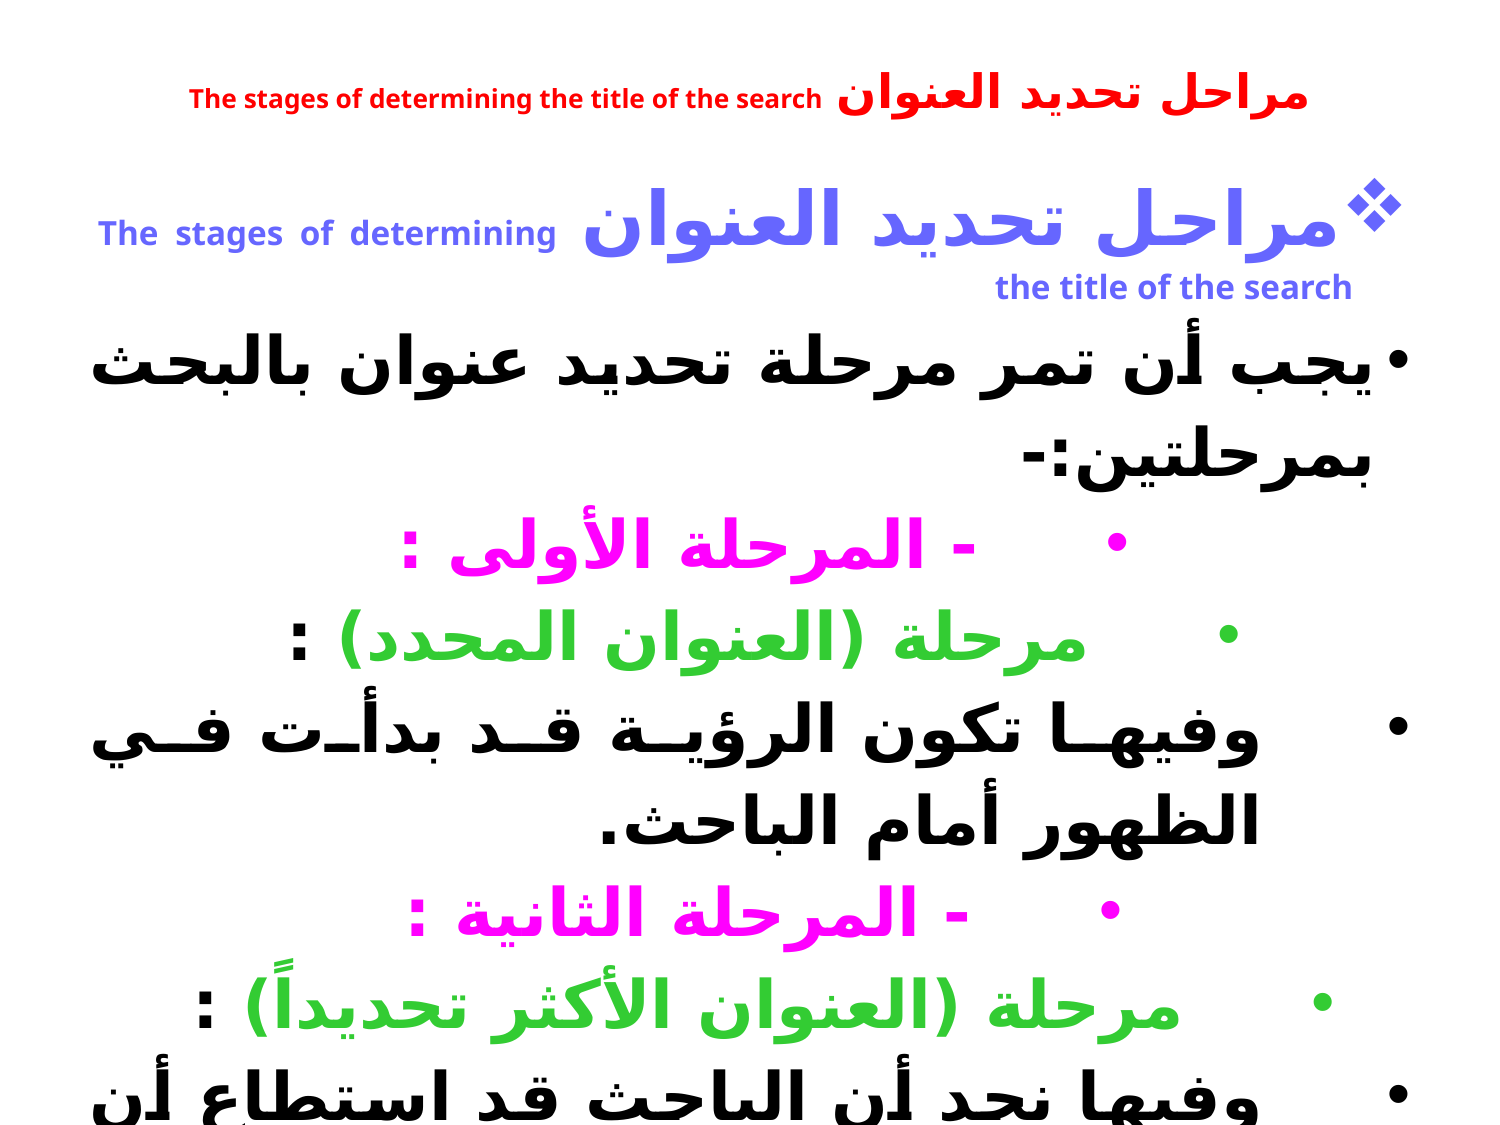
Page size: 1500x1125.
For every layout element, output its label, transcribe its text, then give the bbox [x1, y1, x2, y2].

title مراحل تحديد العنوان The stages of determining the title of the search [75, 45, 1425, 126]
list مراحل تحديد العنوان The stages of determining the title of the search يجب أن تمر مرحلة تحديد عنوان بالبحث بمرحلتين:- - المرحلة الأولى : مرحلة (العنوان المحدد) : وفيها تكون الرؤية قد بدأت في الظهور أمام الباحث. - المرحلة الثانية : مرحلة (العنوان الأكثر تحديداً) : وفيها نجد أن الباحث قد استطاع أن يلم بموضوعه الماماً جيداً من الجوانب كافة. [75, 149, 1425, 1071]
